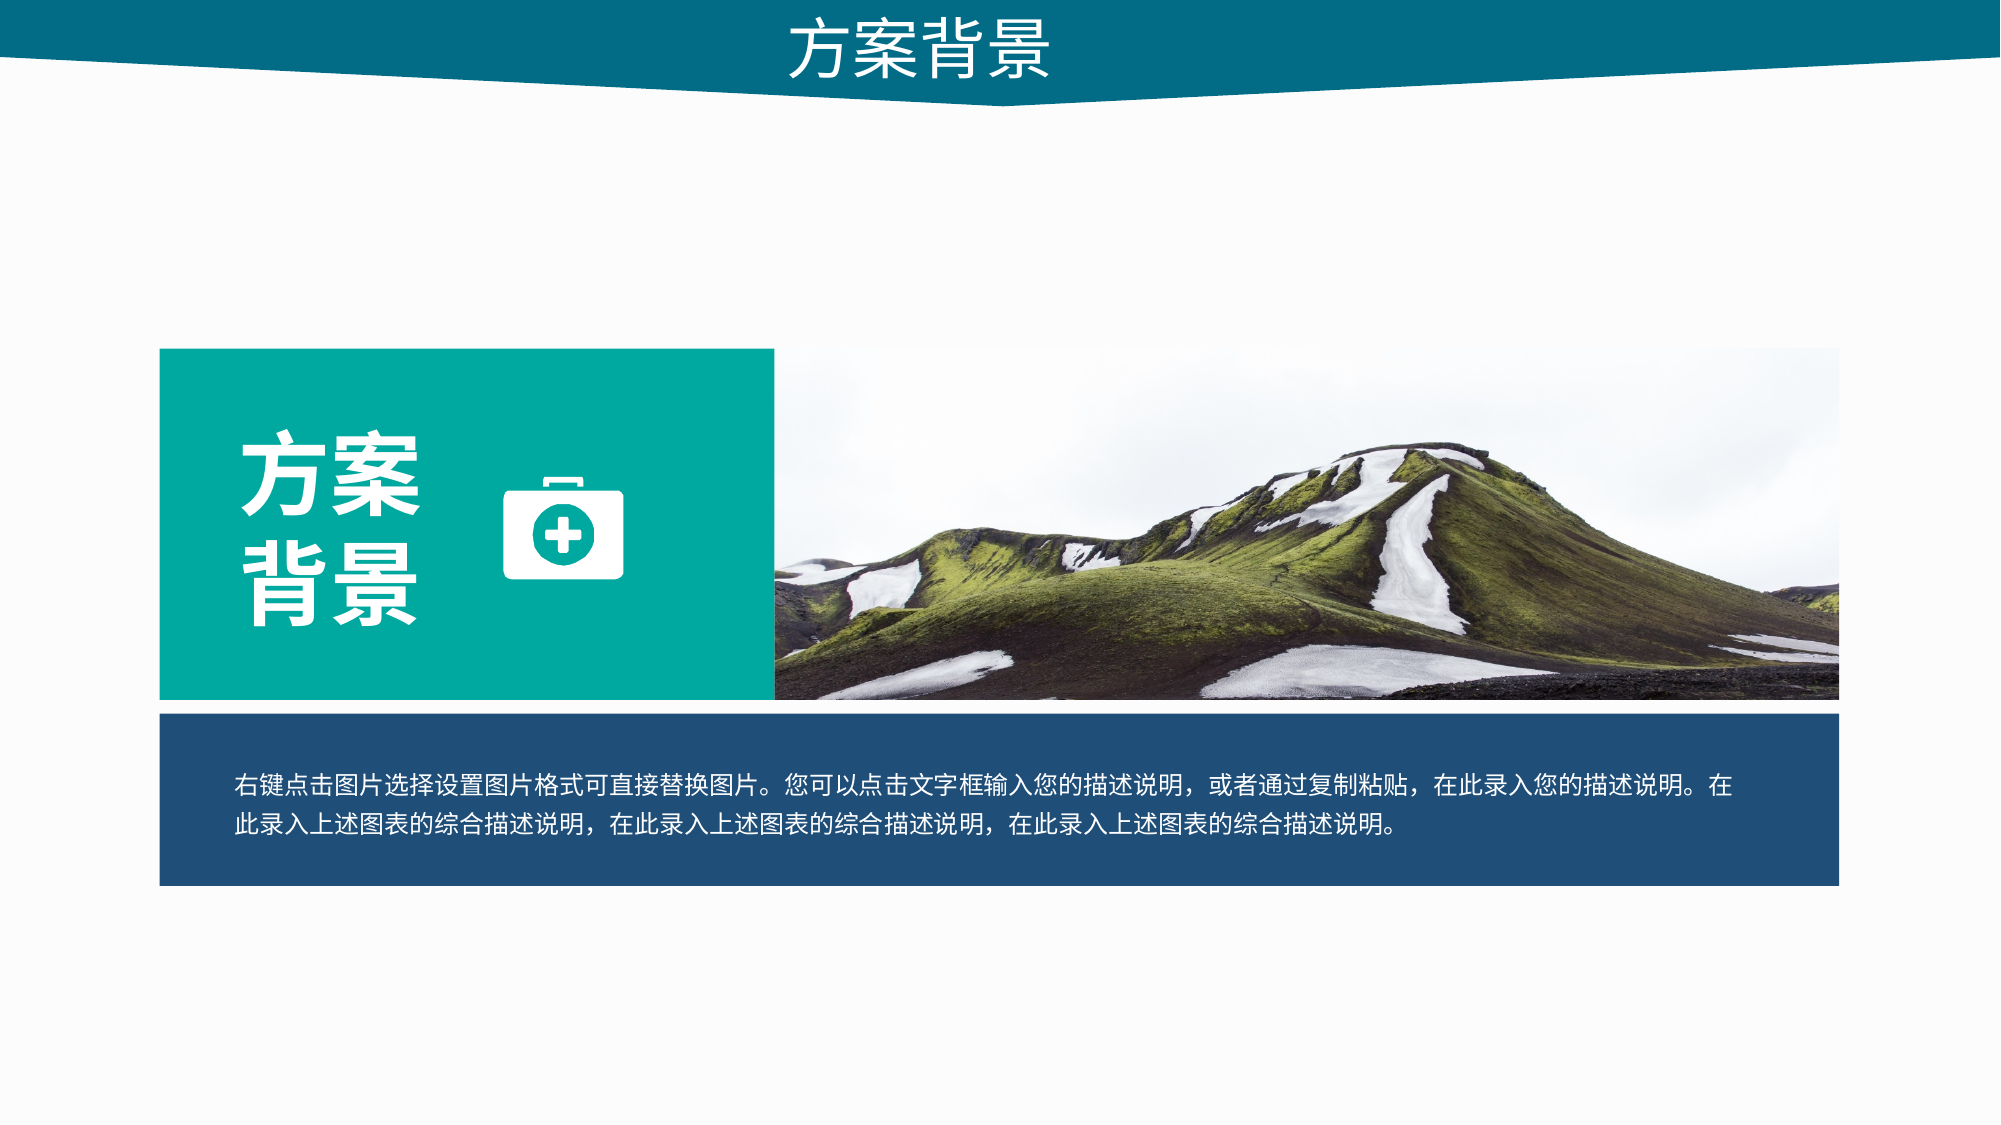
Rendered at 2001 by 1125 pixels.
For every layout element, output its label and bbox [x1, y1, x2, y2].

text_box [503, 476, 624, 580]
text_box [0, 0, 2000, 107]
text_box [159, 348, 1840, 887]
